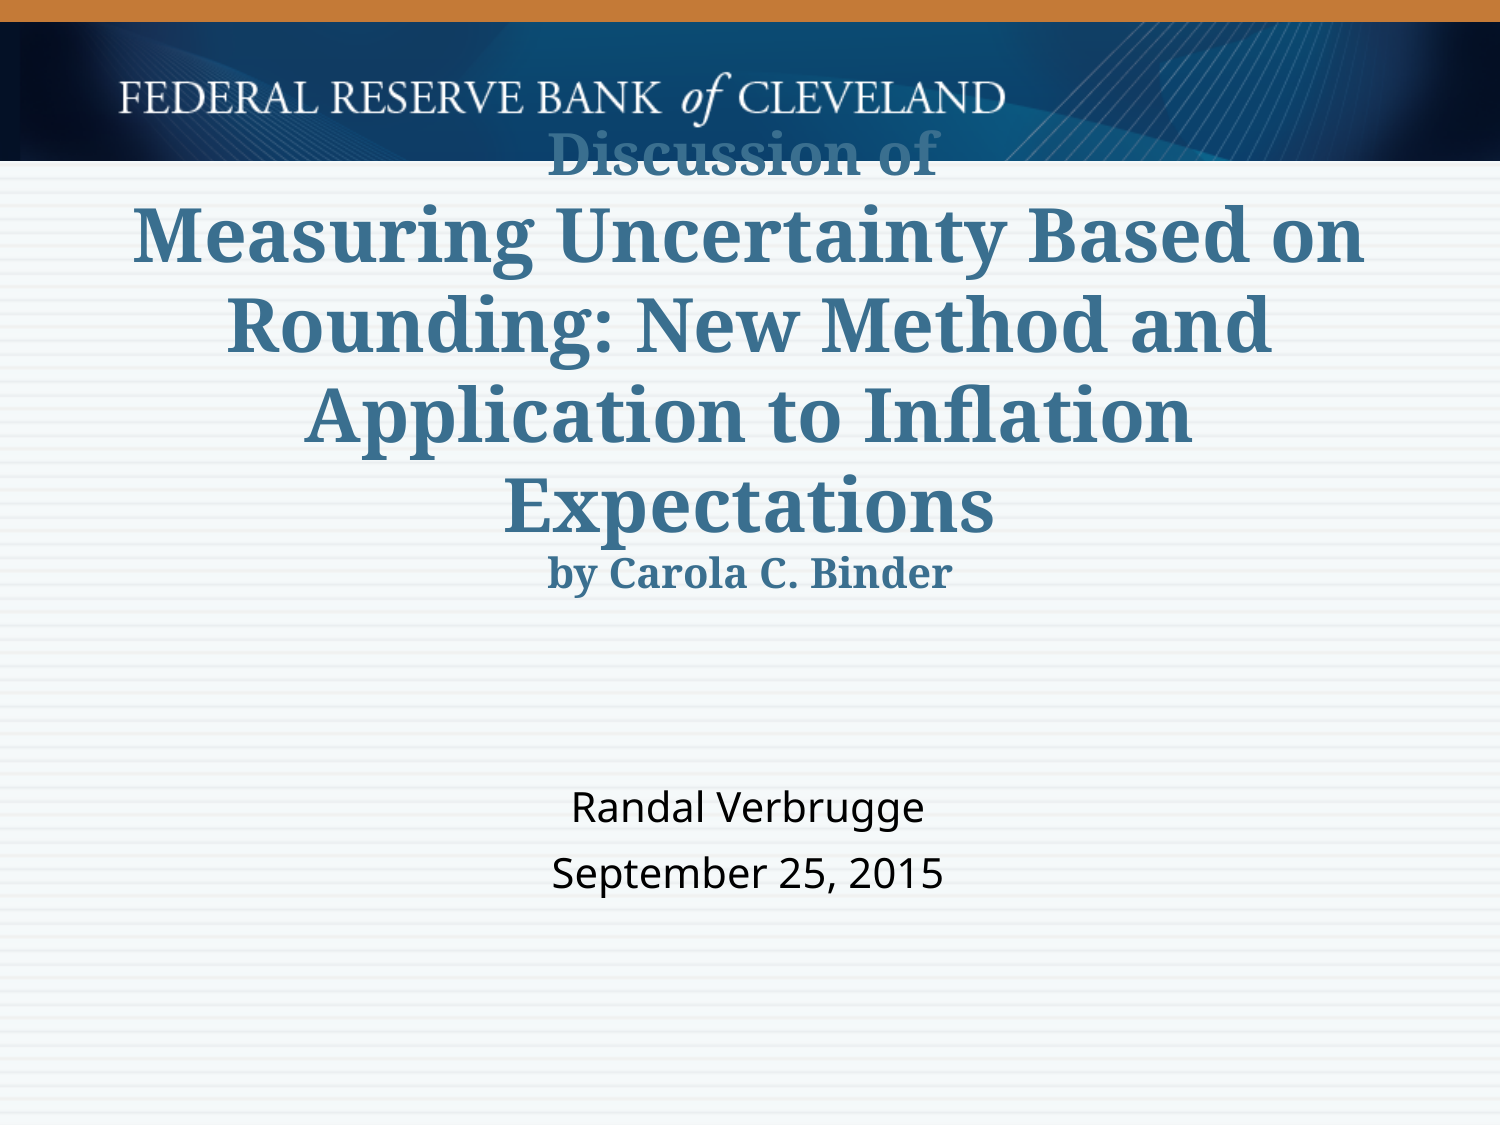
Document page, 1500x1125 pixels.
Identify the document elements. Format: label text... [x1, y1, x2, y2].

subtitle Randal Verbrugge September 25, 2015 [42, 778, 1454, 1040]
title Discussion of Measuring Uncertainty Based on Rounding: New Method and Application to Inflation Expectations by Carola C. Binder [112, 223, 1388, 605]
picture [0, 22, 1500, 1125]
